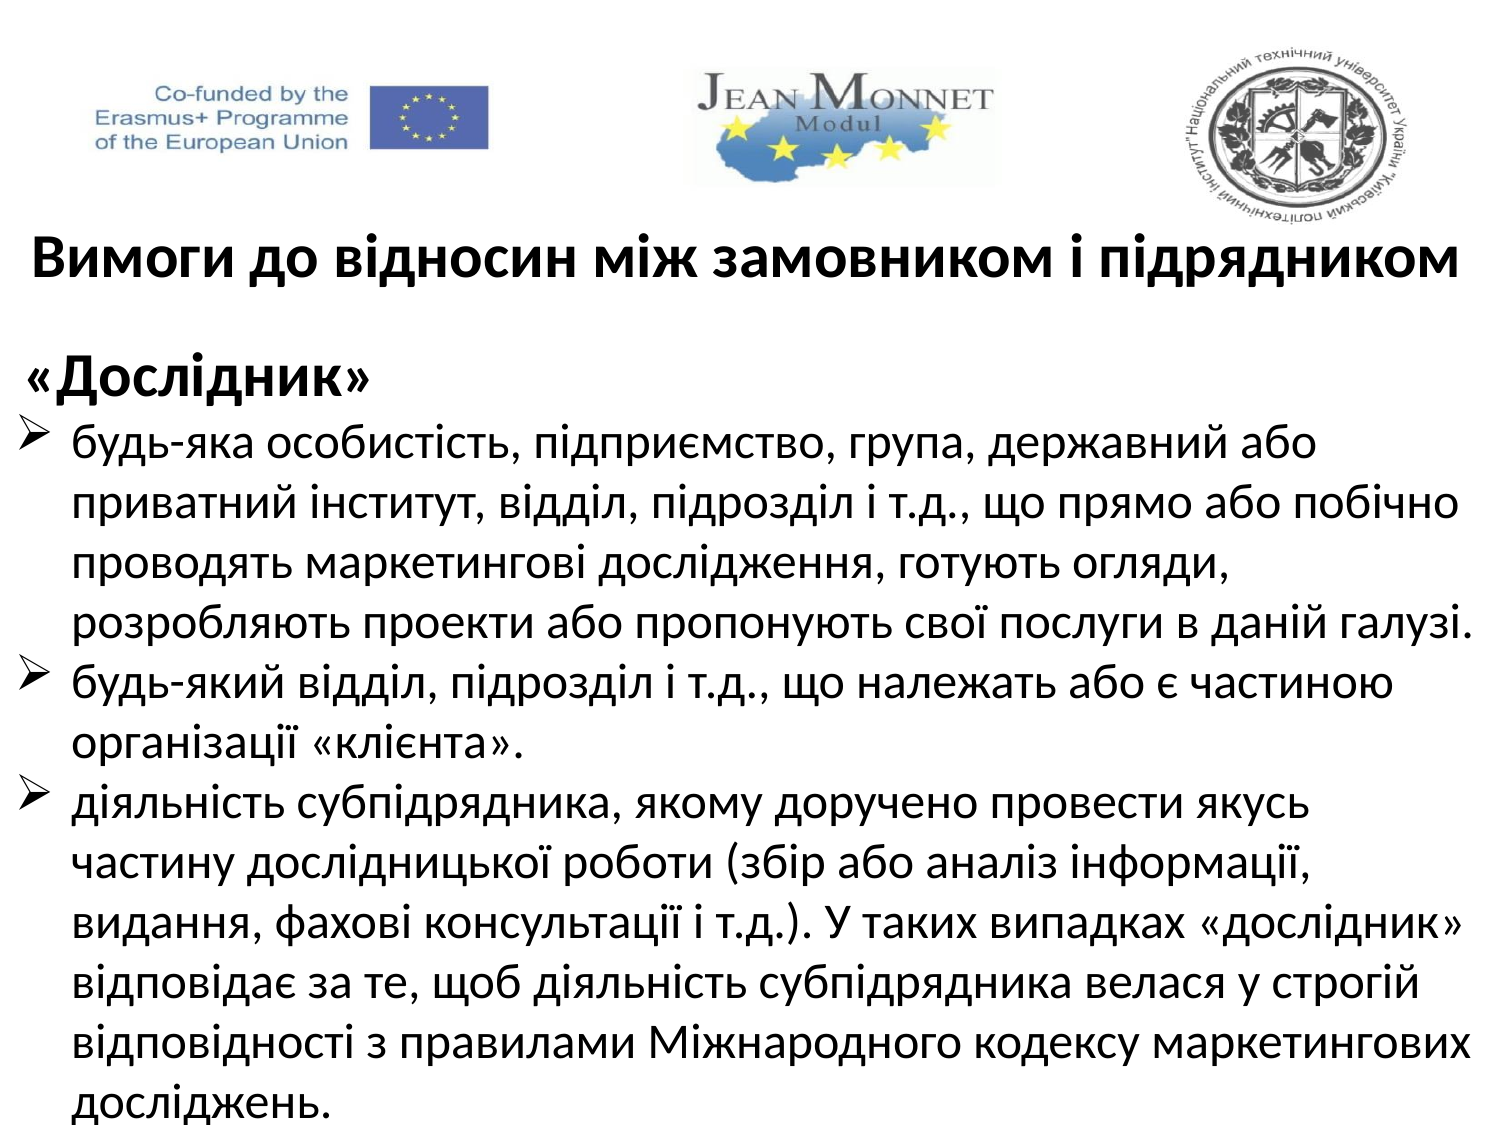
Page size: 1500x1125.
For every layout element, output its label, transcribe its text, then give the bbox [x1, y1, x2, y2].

text_box Вимоги до відносин між замовником і підрядником [0, 208, 1490, 298]
text_box «Дослідник» будь-яка особистість, підприємство, група, державний або приватний інститут, відділ, підрозділ і т.д., що прямо або побічно проводять маркетингові дослідження, готують огляди, розробляють проекти або пропонують свої послуги в даній галузі. будь-який відділ, підрозділ і т.д., що належать або є частиною організації «клієнта». діяльність субпідрядника, якому доручено провести якусь частину дослідницької роботи (збір або аналіз інформації, видання, фахові консультації і т.д.). У таких випадках «дослідник» відповідає за те, щоб діяльність субпідрядника велася у строгій відповідності з правилами Міжнародного кодексу маркетингових досліджень. [0, 326, 1500, 1125]
